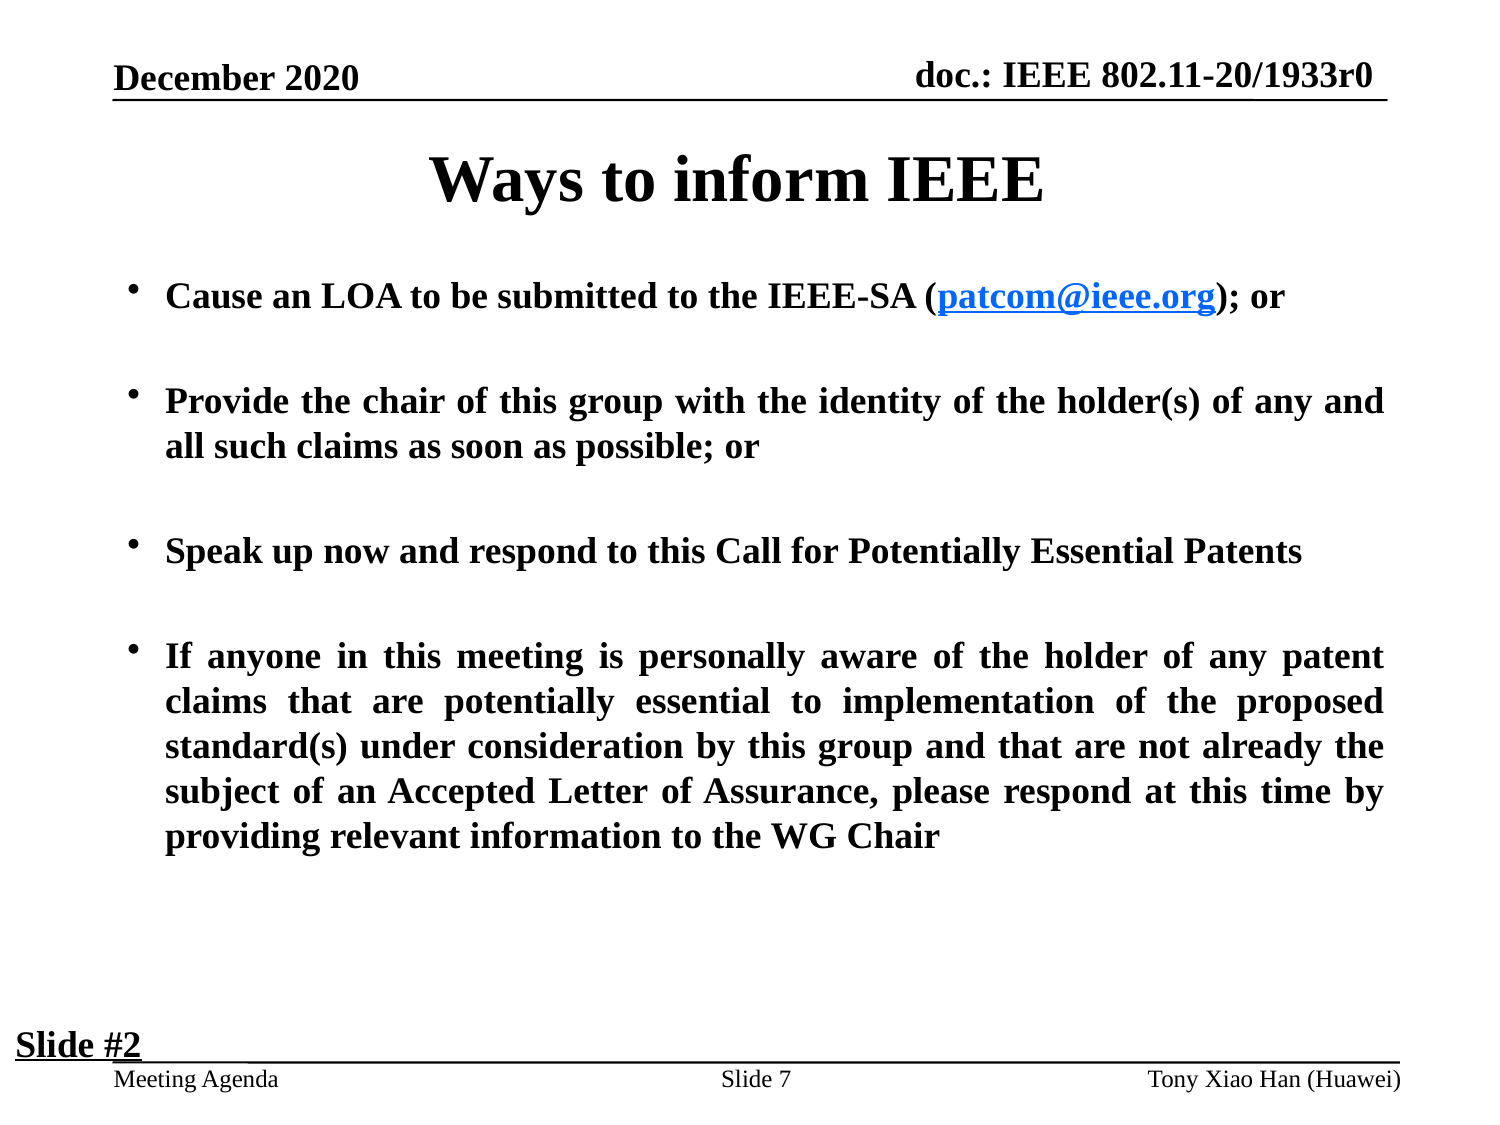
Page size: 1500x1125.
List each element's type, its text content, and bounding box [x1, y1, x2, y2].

text_box [87, 37, 1438, 163]
text_box Slide #2 [0, 1012, 157, 1073]
text_box Ways to inform IEEE [87, 87, 1388, 263]
footer Tony Xiao Han (Huawei) [999, 1061, 1402, 1093]
text_box Cause an LOA to be submitted to the IEEE-SA (patcom@ieee.org); or Provide the chair of this group with the identity of the holder(s) of any and all such claims as soon as possible; or Speak up now and respond to this Call for Potentially Essential Patents If anyone in this meeting is personally aware of the holder of any patent claims that are potentially essential to implementation of the proposed standard(s) under consideration by this group and that are not already the subject of an Accepted Letter of Assurance, please respond at this time by providing relevant information to the WG Chair [112, 246, 1400, 1100]
